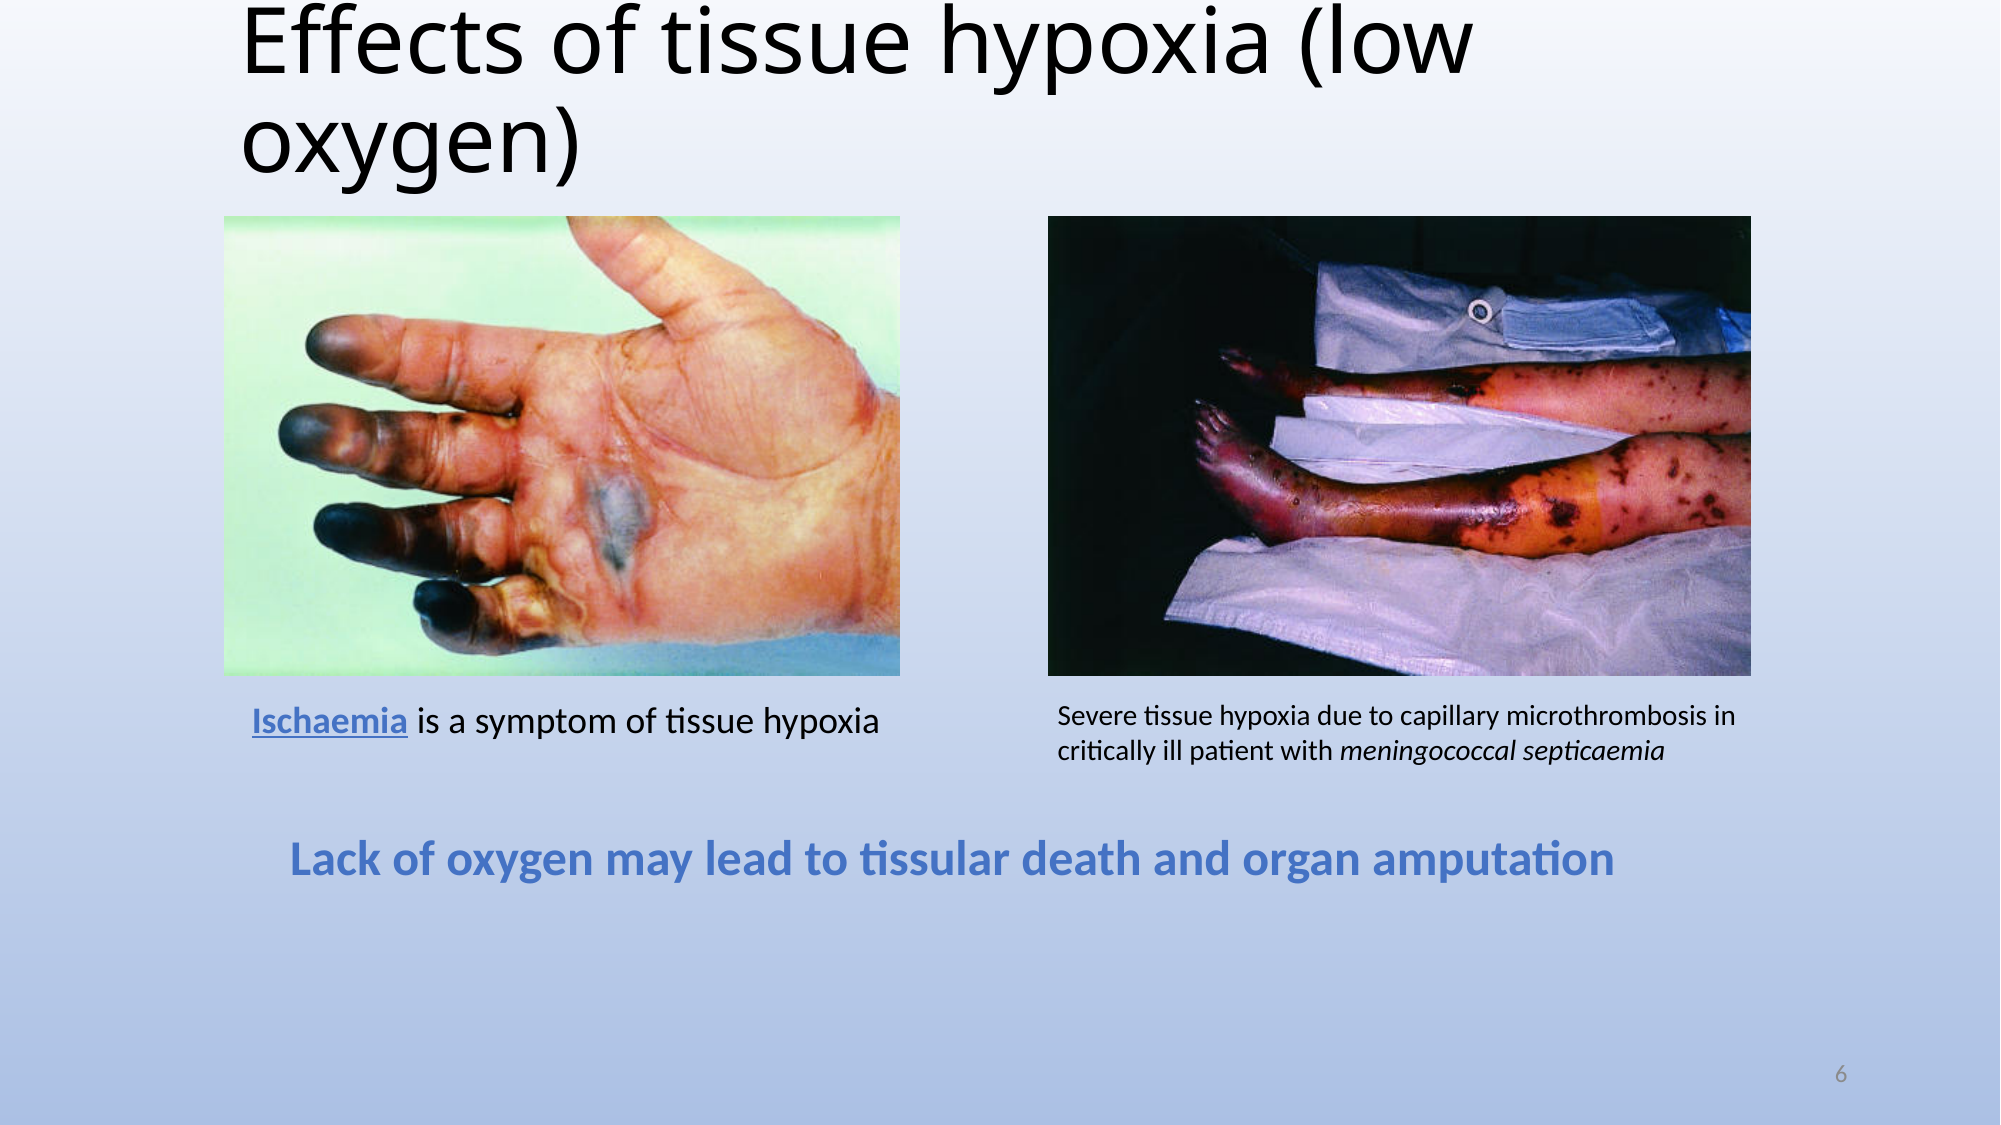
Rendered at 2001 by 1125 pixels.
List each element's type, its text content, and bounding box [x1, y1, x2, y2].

picture [224, 216, 900, 676]
picture [1048, 216, 1751, 676]
title Effects of tissue hypoxia (low oxygen) [224, 25, 1736, 162]
text_box Lack of oxygen may lead to tissular death and organ amputation [275, 818, 1631, 893]
text_box Ischaemia is a symptom of tissue hypoxia [237, 688, 900, 749]
text_box Severe tissue hypoxia due to capillary microthrombosis in critically ill patient with meningococcal septicaemia [1043, 688, 1756, 774]
slide_number 6 [1412, 1042, 1863, 1103]
